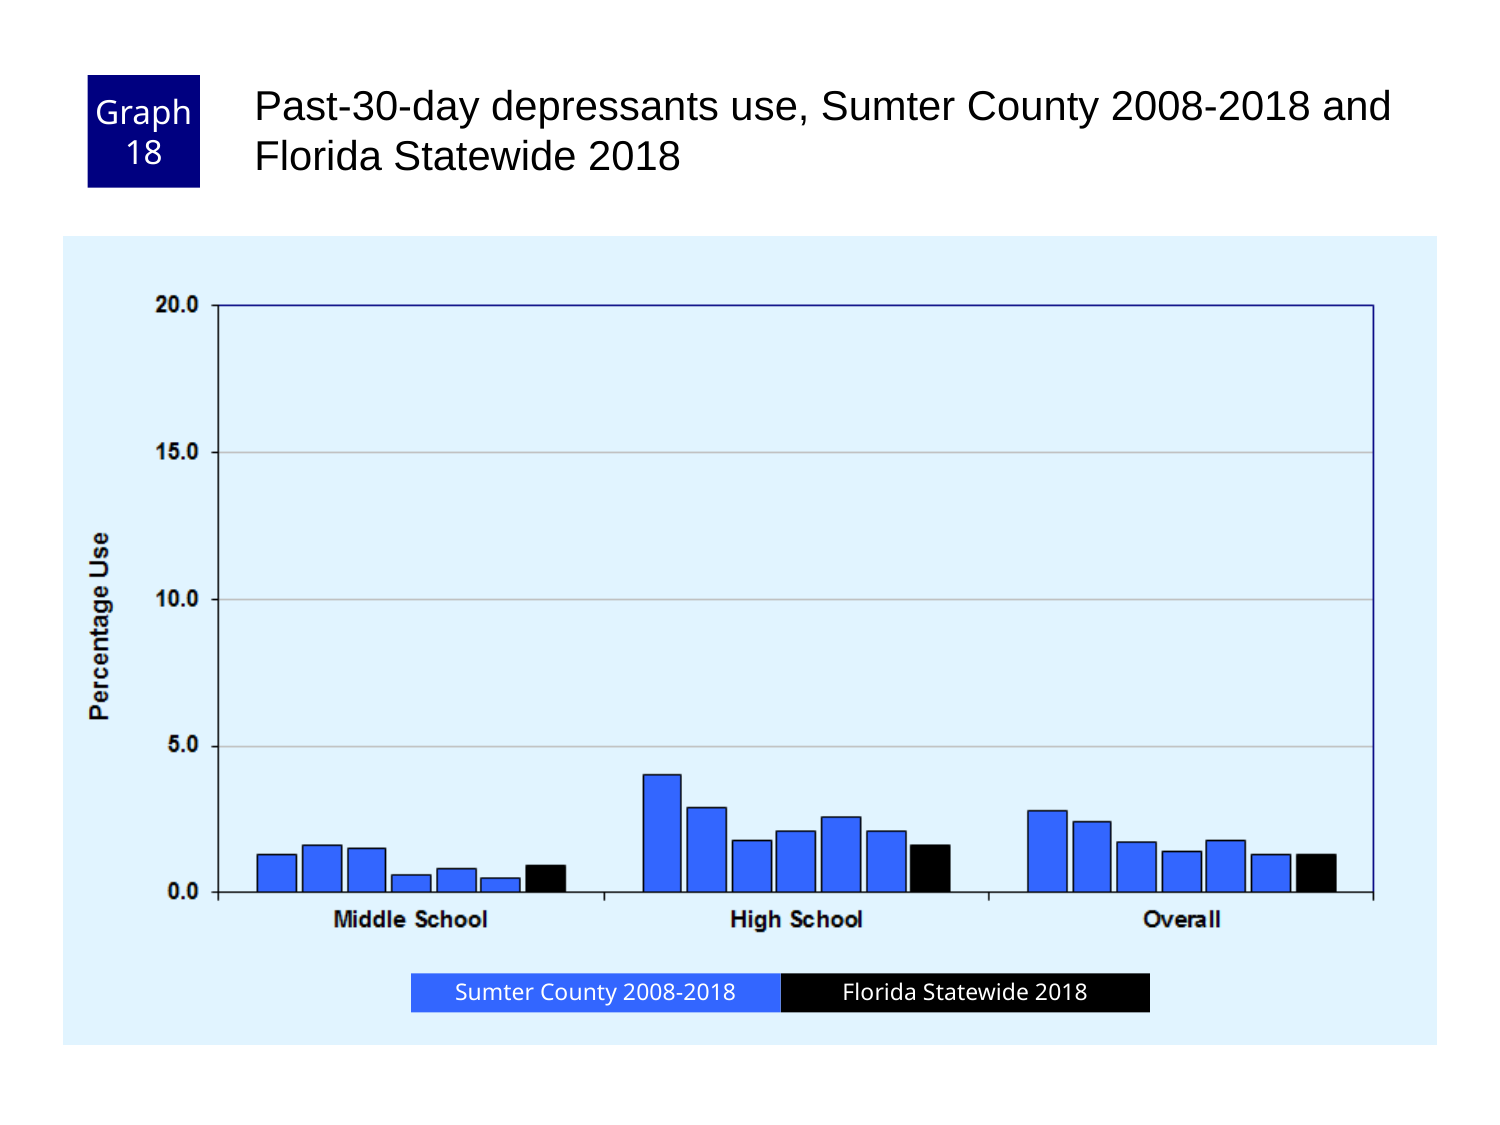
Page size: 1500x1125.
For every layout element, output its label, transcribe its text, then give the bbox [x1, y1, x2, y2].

text_box Graph 18 [87, 75, 200, 188]
picture [62, 236, 1437, 1046]
text_box Past-30-day depressants use, Sumter County 2008-2018 and Florida Statewide 2018 [249, 75, 1438, 200]
